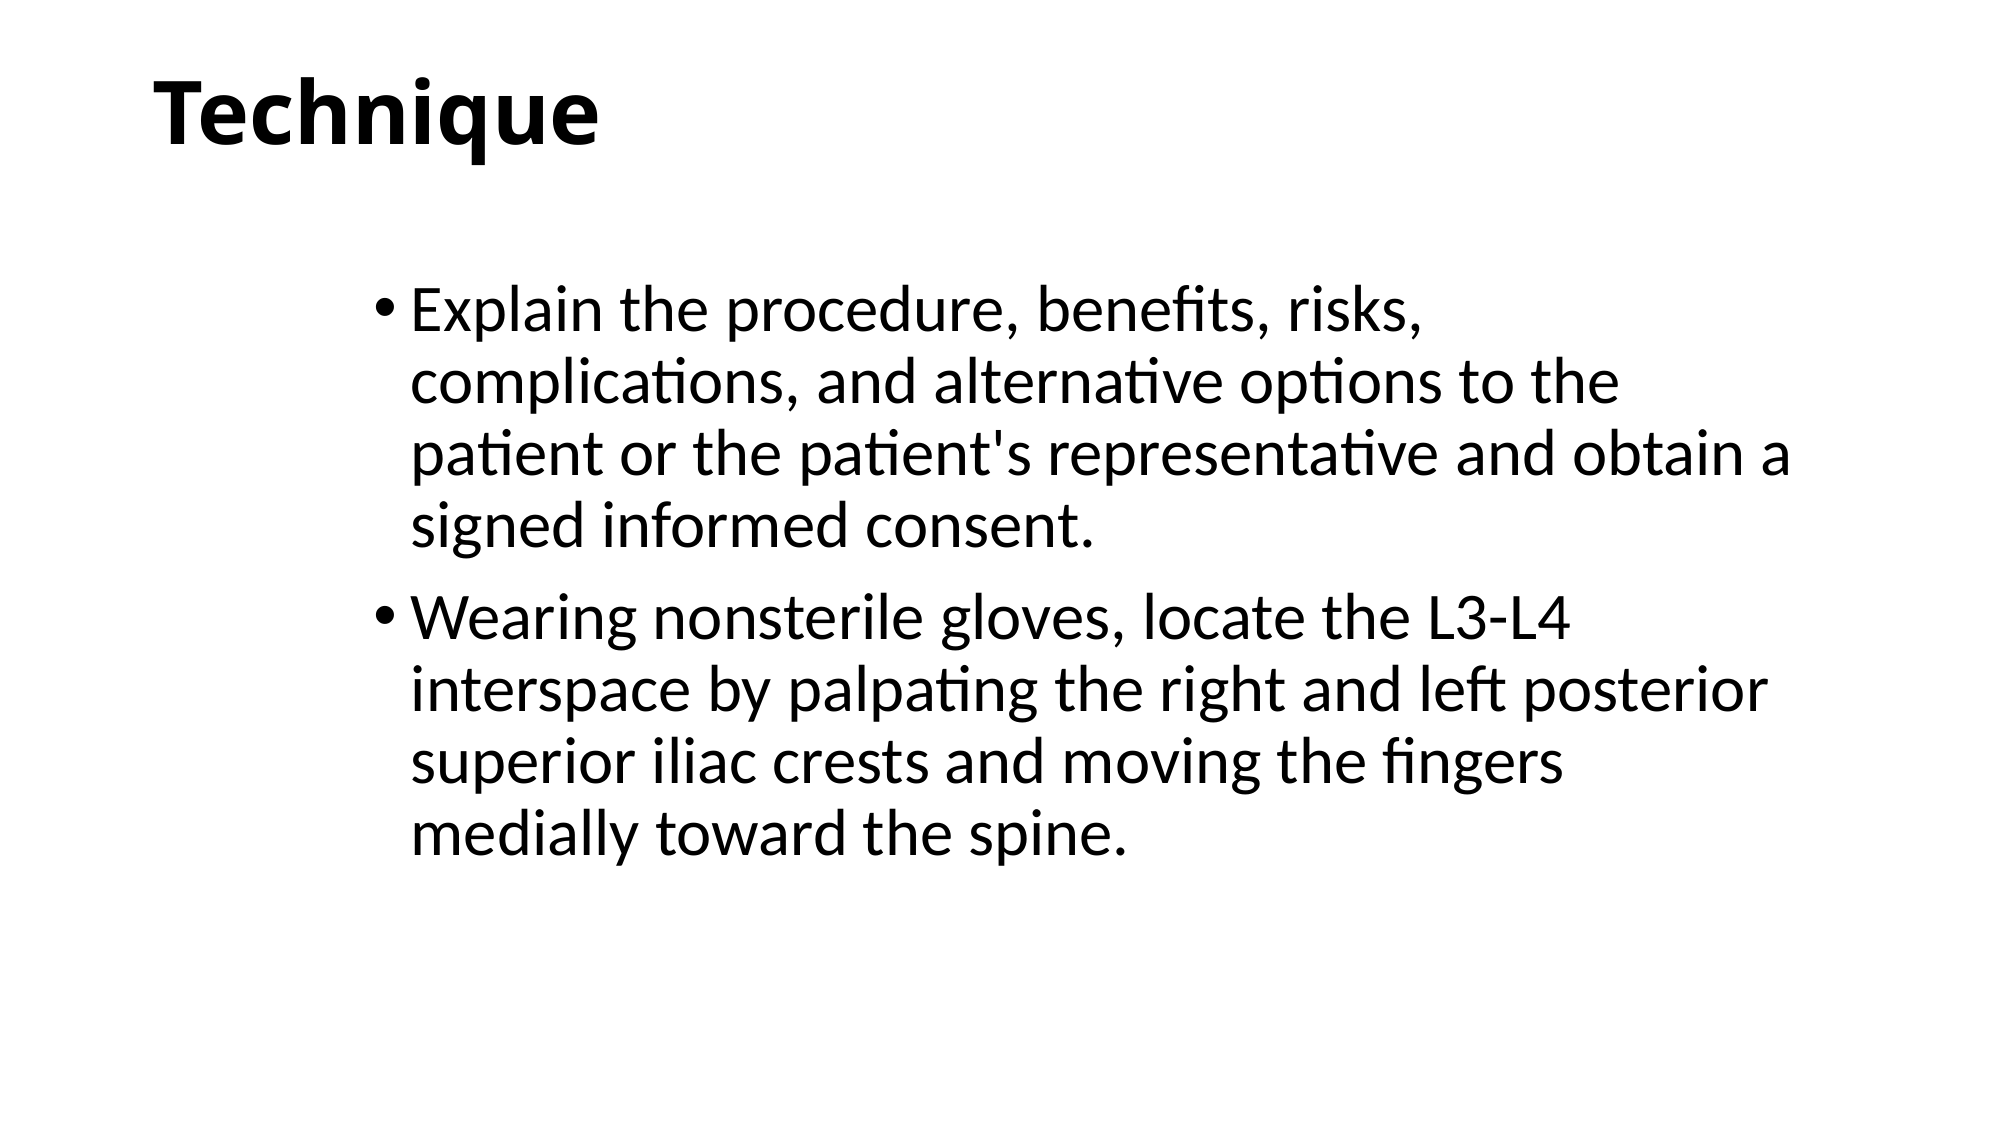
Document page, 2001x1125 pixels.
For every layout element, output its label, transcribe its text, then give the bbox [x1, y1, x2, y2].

list Explain the procedure, benefits, risks, complications, and alternative options to the patient or the patient's representative and obtain a signed informed consent. Wearing nonsterile gloves, locate the L3-L4 interspace by palpating the right and left posterior superior iliac crests and moving the fingers medially toward the spine. [358, 266, 1821, 887]
title Technique [137, 59, 1863, 278]
